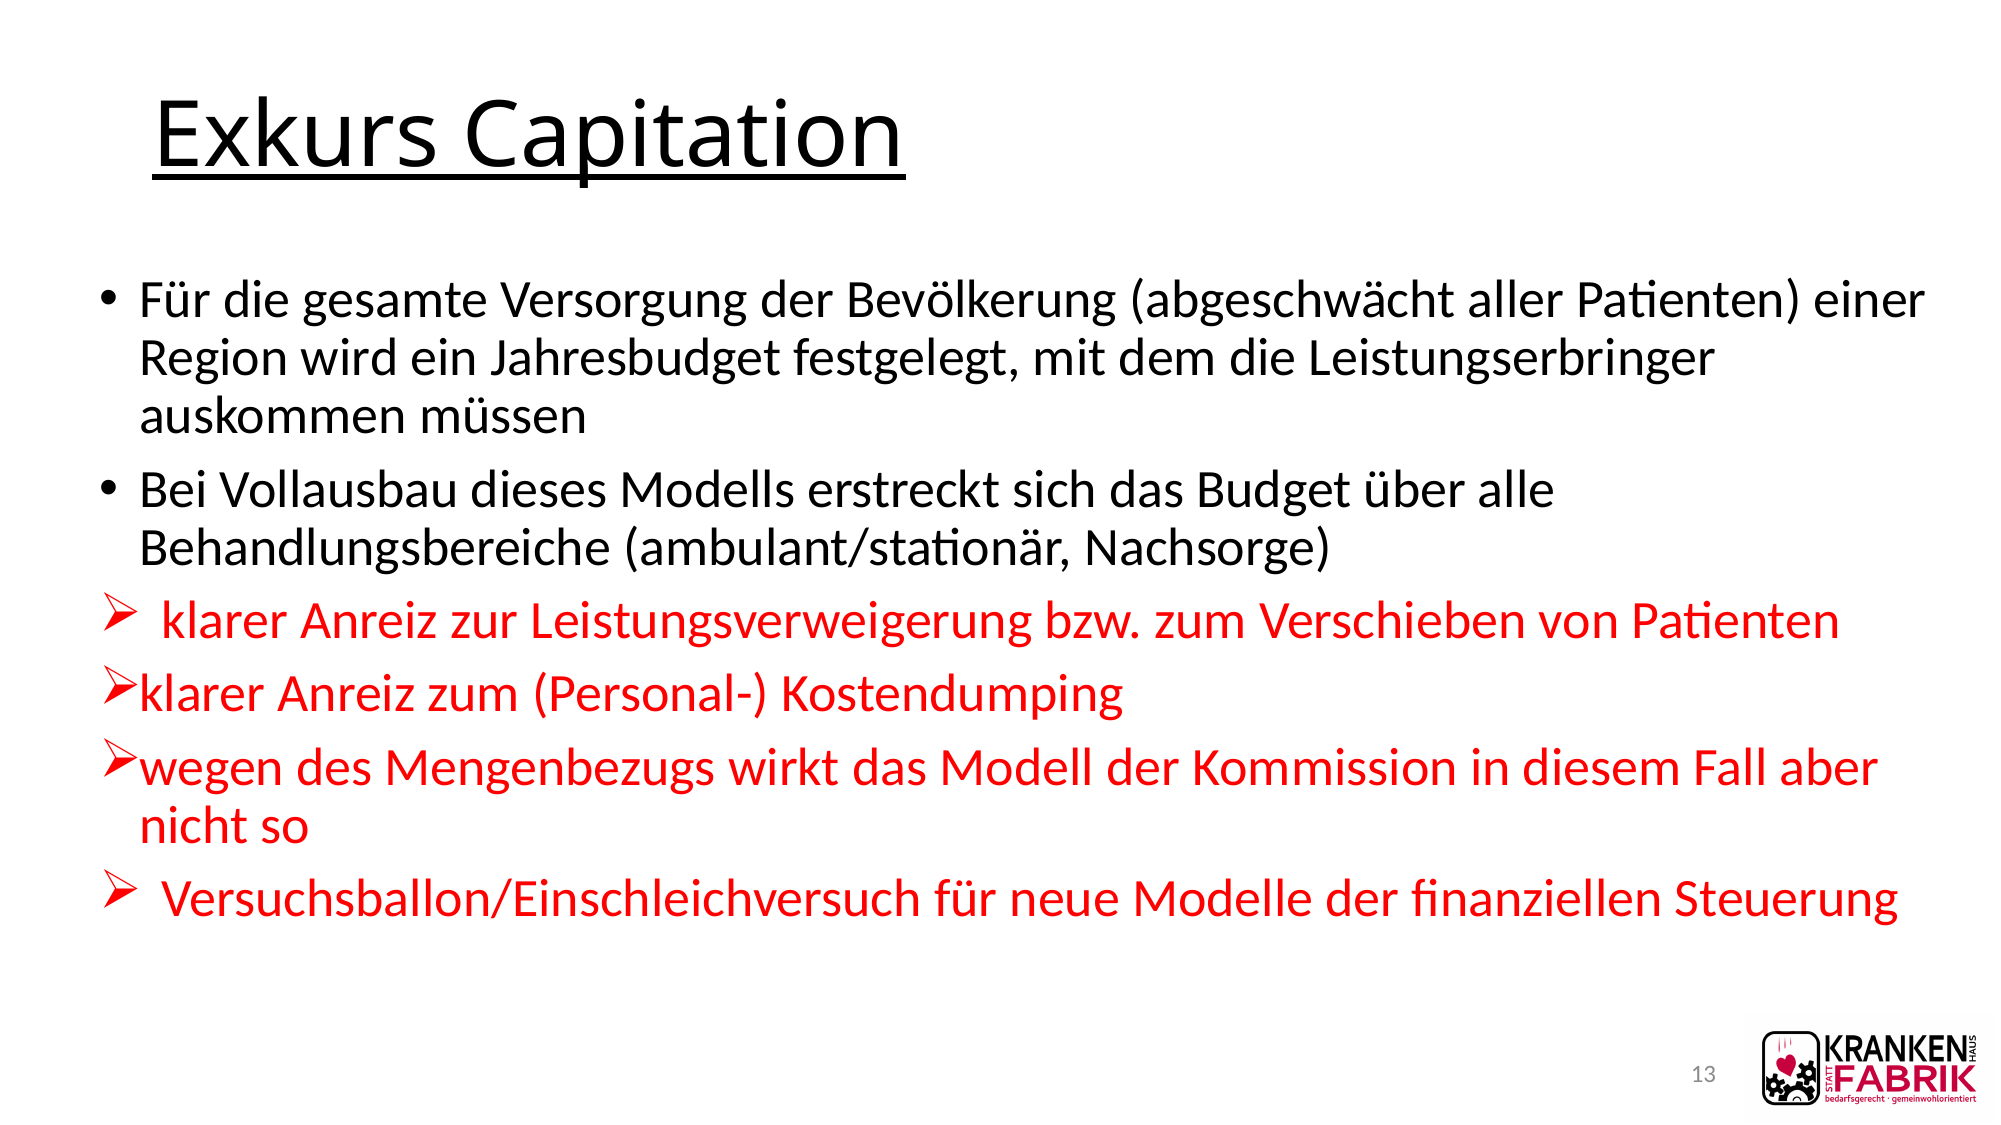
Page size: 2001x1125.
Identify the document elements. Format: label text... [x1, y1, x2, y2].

list Für die gesamte Versorgung der Bevölkerung (abgeschwächt aller Patienten) einer Region wird ein Jahresbudget festgelegt, mit dem die Leistungserbringer auskommen müssen Bei Vollausbau dieses Modells erstreckt sich das Budget über alle Behandlungsbereiche (ambulant/stationär, Nachsorge) klarer Anreiz zur Leistungsverweigerung bzw. zum Verschieben von Patienten klarer Anreiz zum (Personal-) Kostendumping wegen des Mengenbezugs wirkt das Modell der Kommission in diesem Fall aber nicht so Versuchsballon/Einschleichversuch für neue Modelle der finanziellen Steuerung [84, 263, 1948, 1014]
title Exkurs Capitation [137, 28, 1863, 246]
slide_number 13 [1281, 1042, 1731, 1103]
picture [1744, 1013, 1994, 1123]
